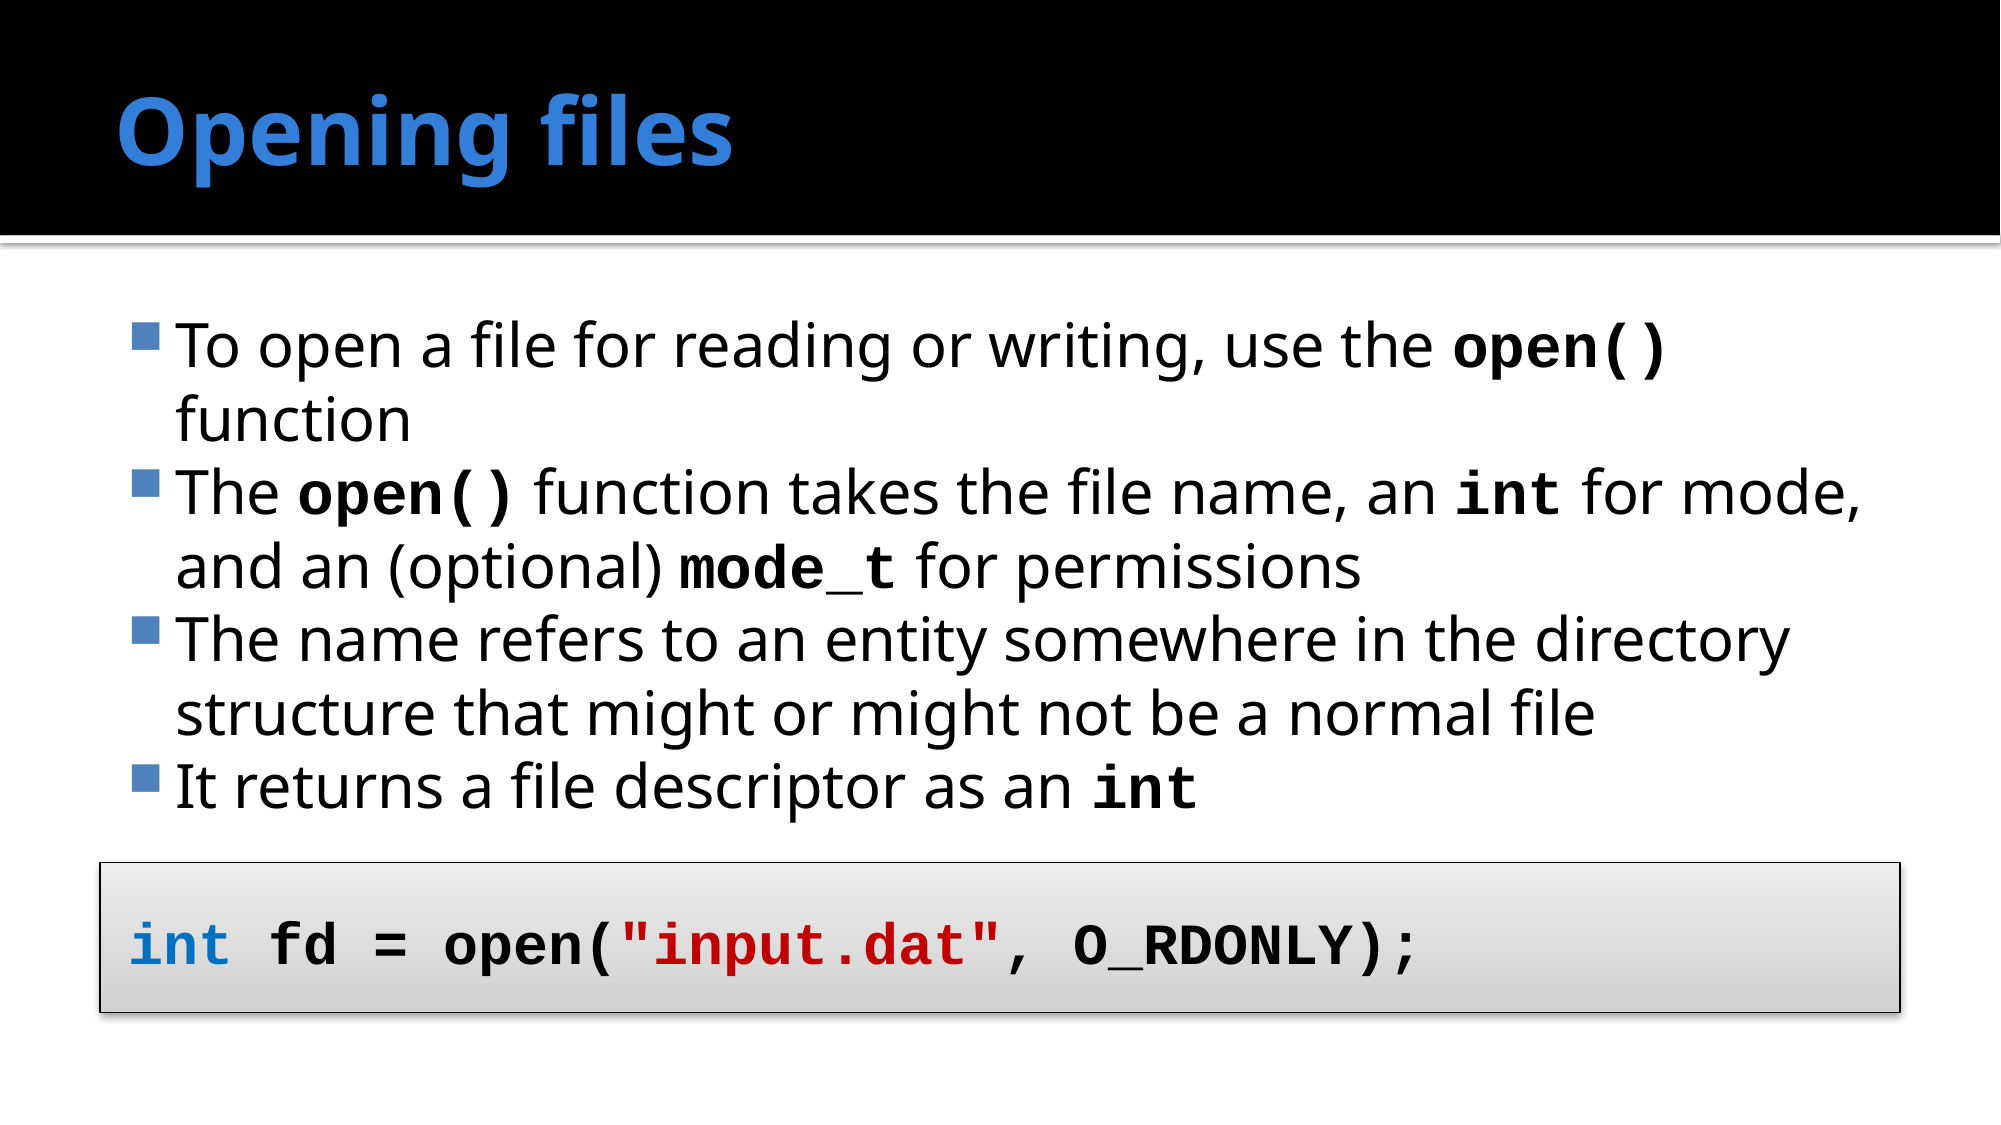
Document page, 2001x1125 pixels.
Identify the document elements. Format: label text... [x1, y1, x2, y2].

title Opening files [99, 25, 1900, 231]
text_box int fd = open("input.dat", O_RDONLY); [99, 862, 1901, 1013]
list To open a file for reading or writing, use the open() function The open() function takes the file name, an int for mode, and an (optional) mode_t for permissions The name refers to an entity somewhere in the directory structure that might or might not be a normal file It returns a file descriptor as an int [99, 291, 1900, 838]
